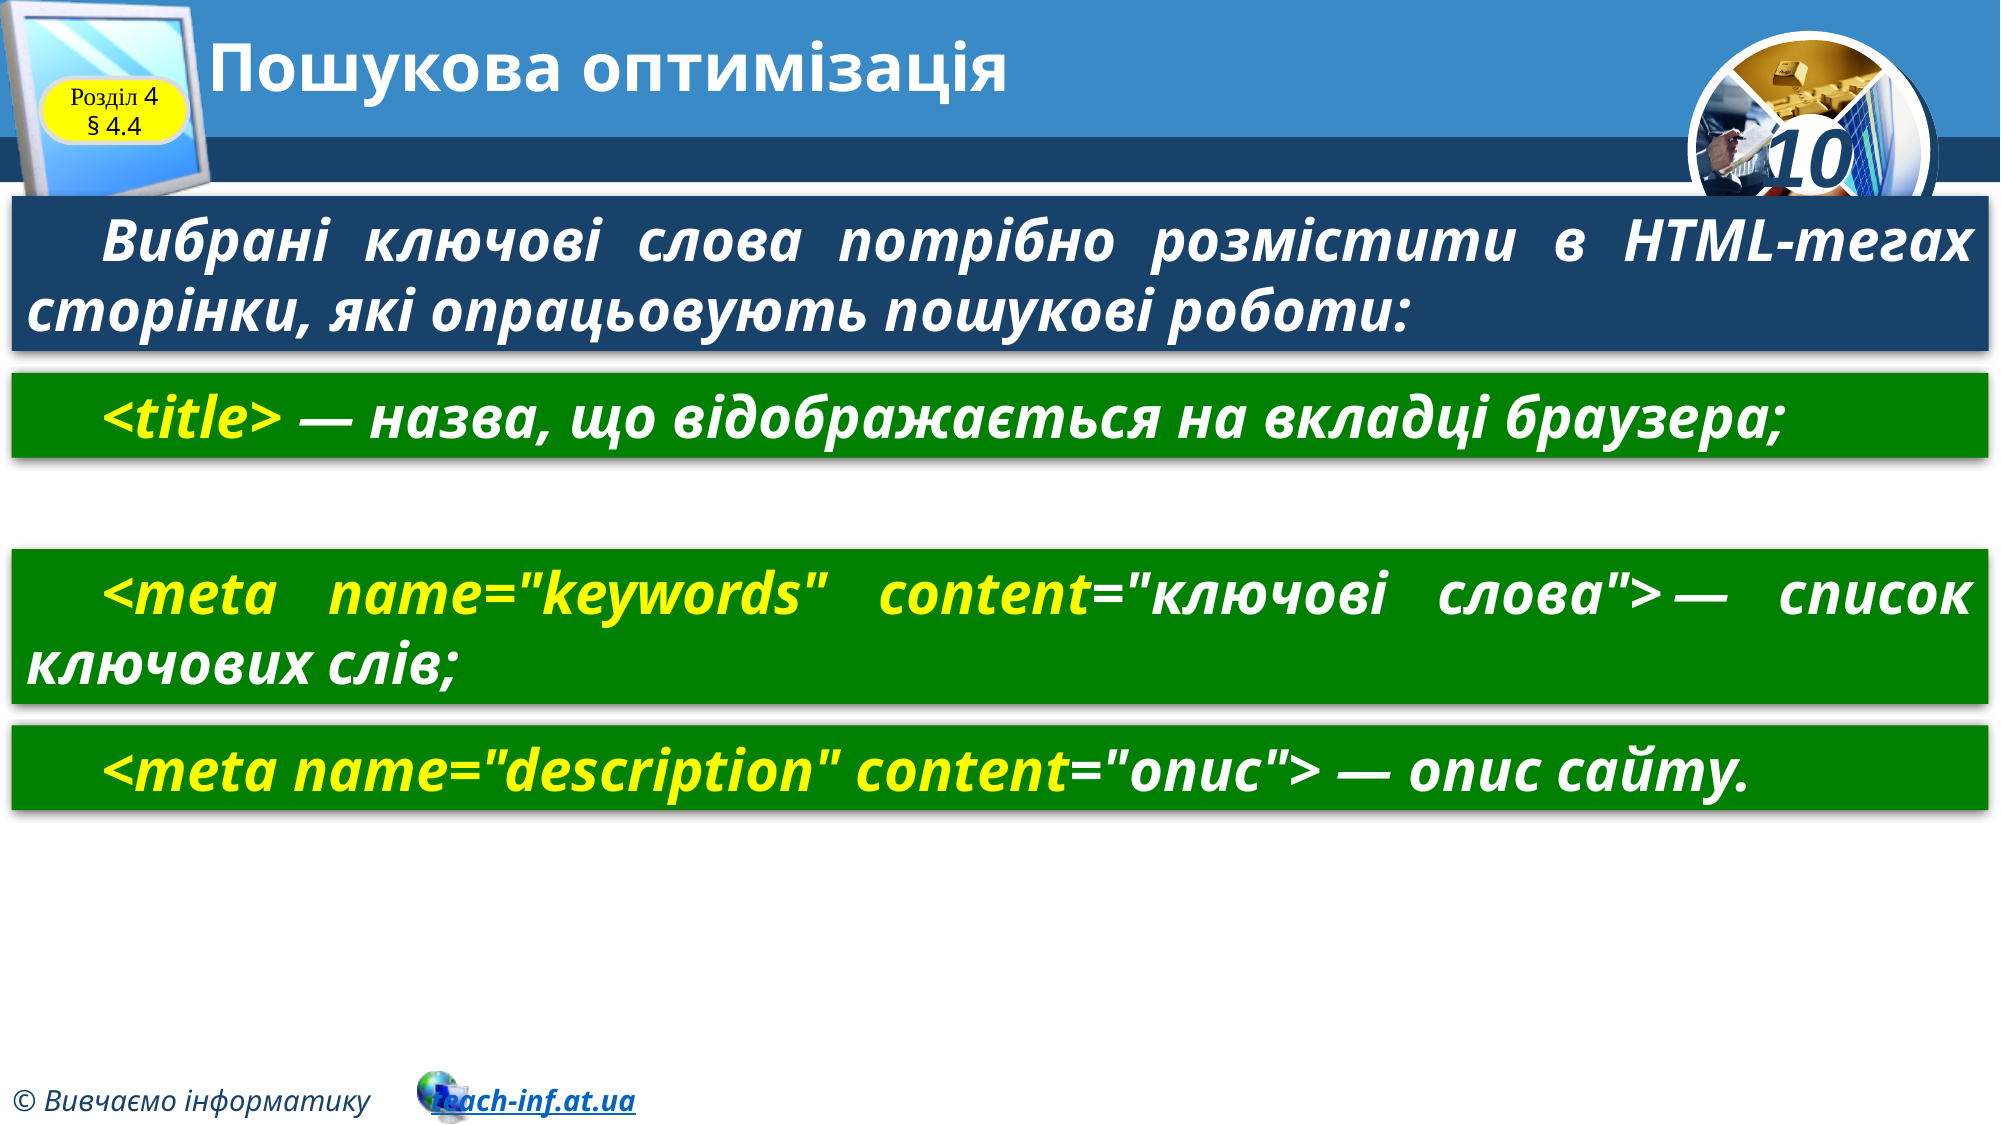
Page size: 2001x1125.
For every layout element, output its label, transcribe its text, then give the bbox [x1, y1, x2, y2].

picture [1763, 187, 1804, 196]
picture [1696, 74, 1780, 196]
picture [1818, 185, 1851, 196]
title Пошукова оптимізація [212, 26, 1678, 114]
text_box Вибрані ключові слова потрібно розмістити в HTML-тегах сторінки, які опрацьовують пошукові роботи: [11, 196, 1989, 351]
picture [417, 1071, 470, 1124]
picture [1837, 73, 1921, 196]
text_box <meta name="description" content="опис"> — опис сайту. [11, 725, 1989, 811]
picture [464, 1098, 469, 1108]
text_box <title> — назва, що відображається на вкладці браузера; [11, 372, 1989, 458]
picture [0, 0, 212, 296]
picture [1733, 40, 1883, 122]
text_box <meta name="keywords" content="ключові слова"> — список ключових слів; [11, 549, 1989, 704]
